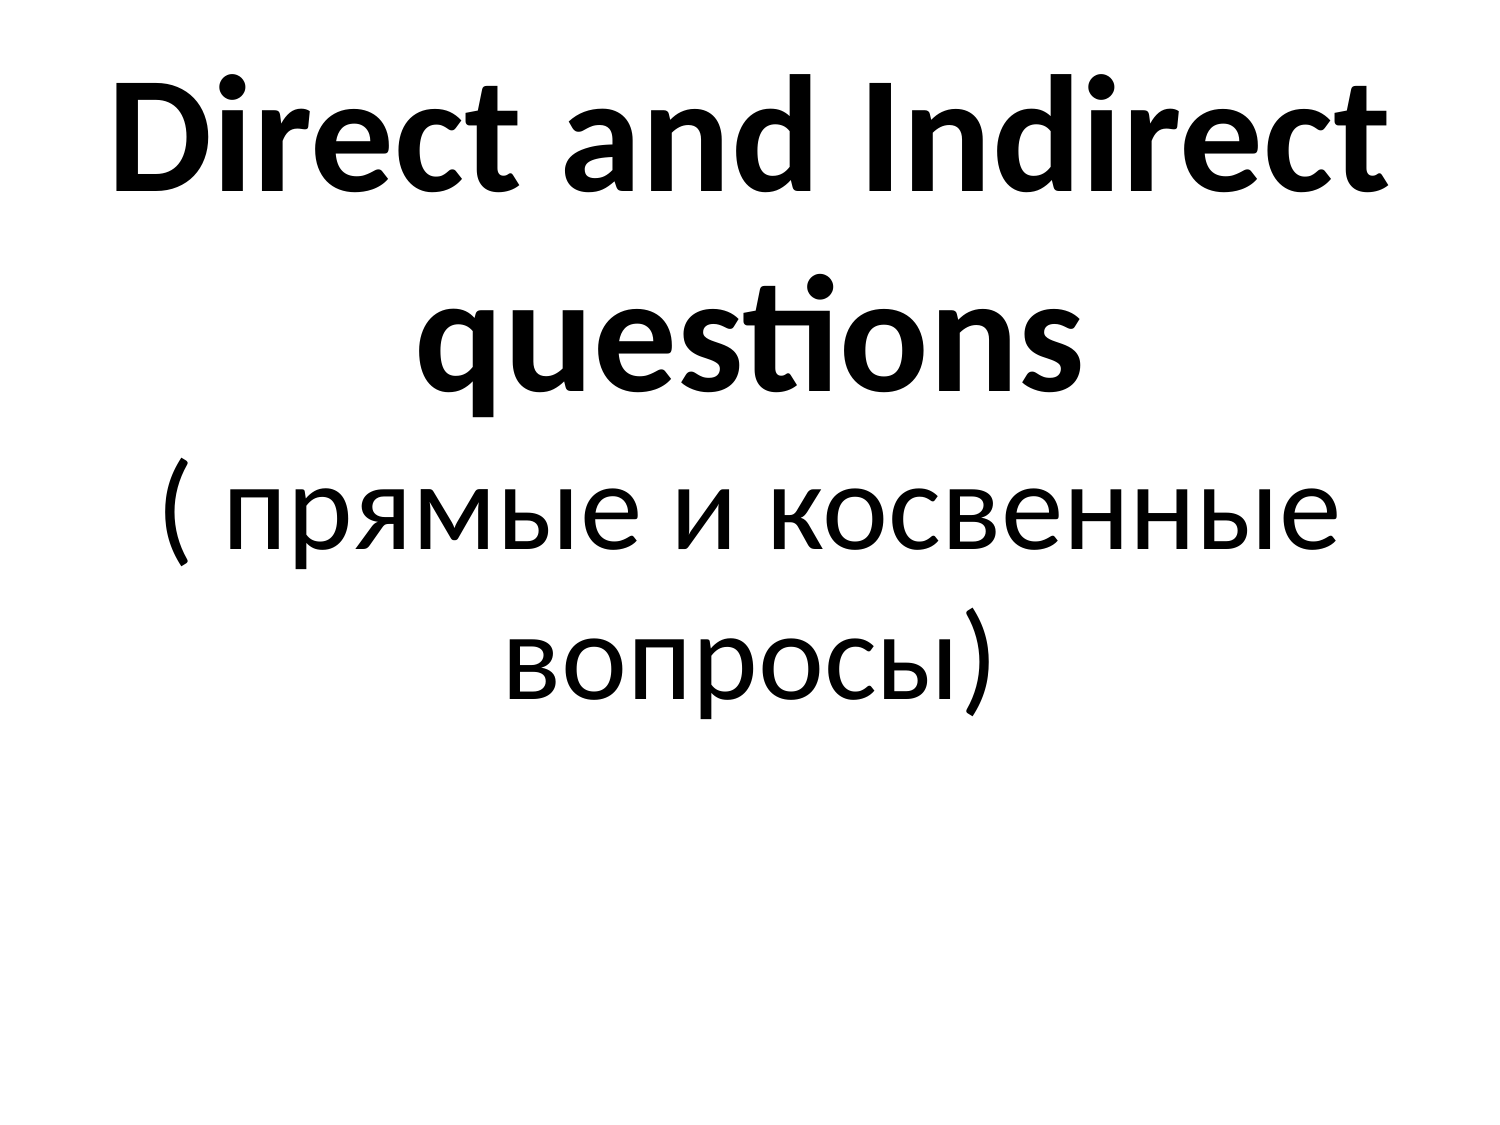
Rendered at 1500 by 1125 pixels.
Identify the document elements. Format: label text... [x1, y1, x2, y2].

title Direct and Indirect questions ( прямые и косвенные вопросы) [75, 45, 1425, 705]
